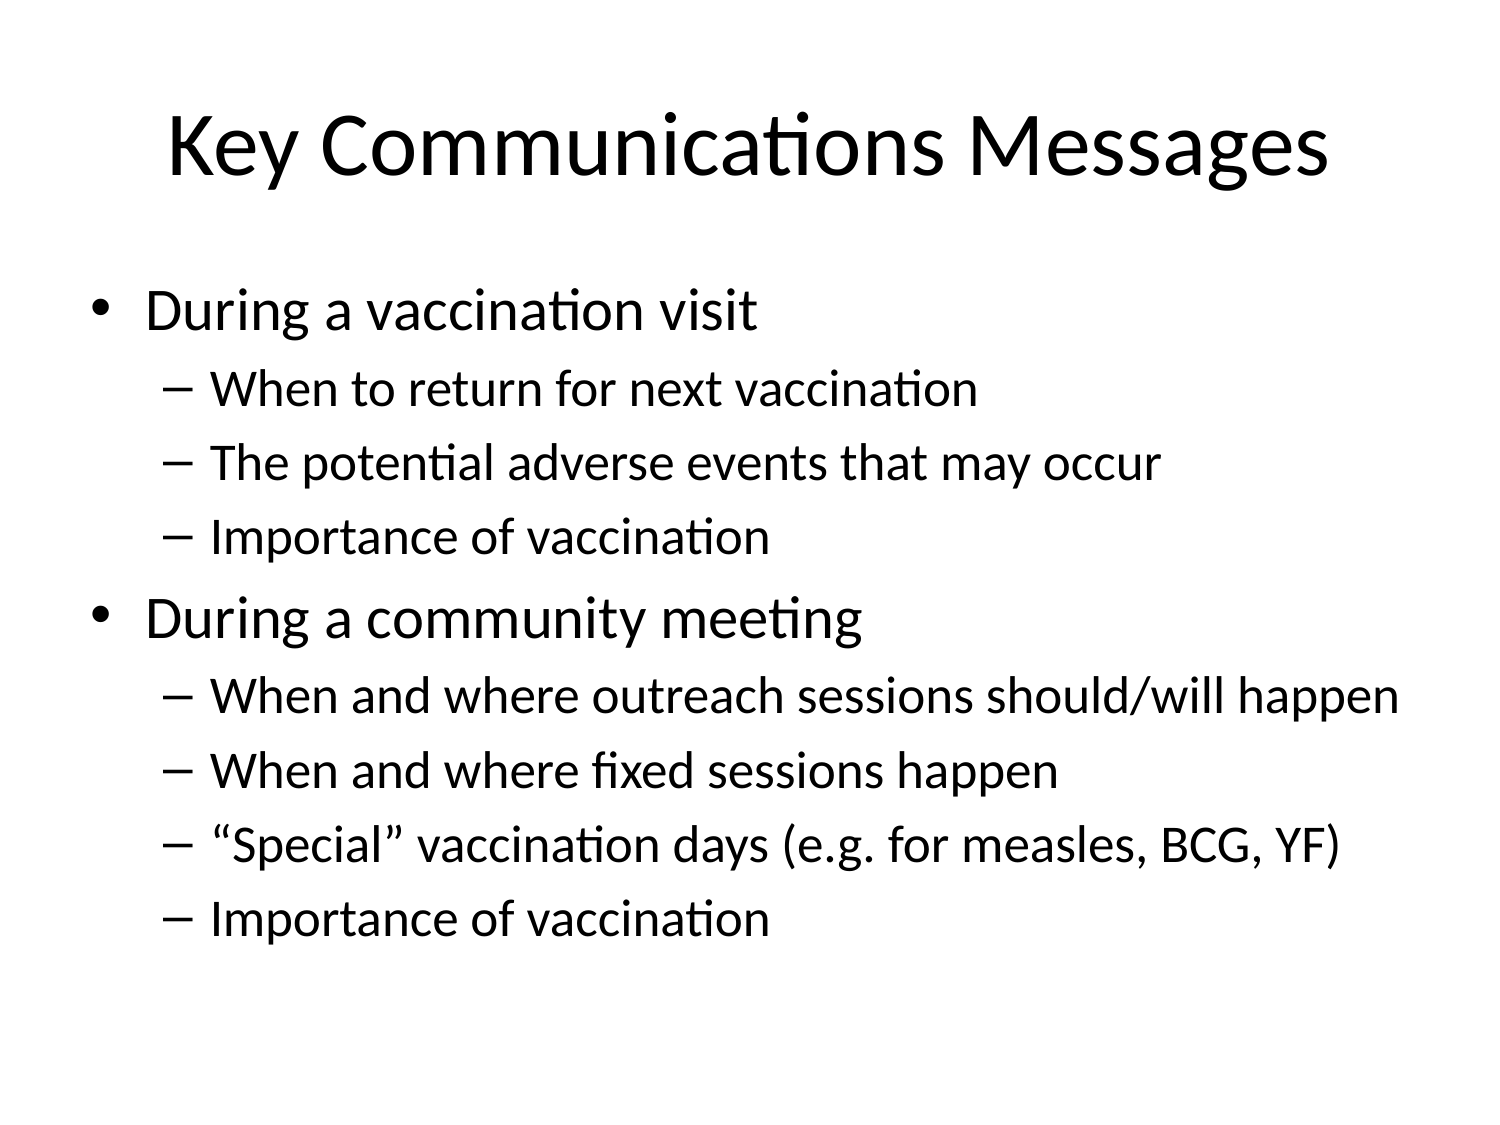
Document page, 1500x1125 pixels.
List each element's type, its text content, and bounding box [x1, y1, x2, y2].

list During a vaccination visit When to return for next vaccination The potential adverse events that may occur Importance of vaccination During a community meeting When and where outreach sessions should/will happen When and where fixed sessions happen “Special” vaccination days (e.g. for measles, BCG, YF) Importance of vaccination [75, 262, 1425, 1005]
title Key Communications Messages [75, 45, 1425, 233]
